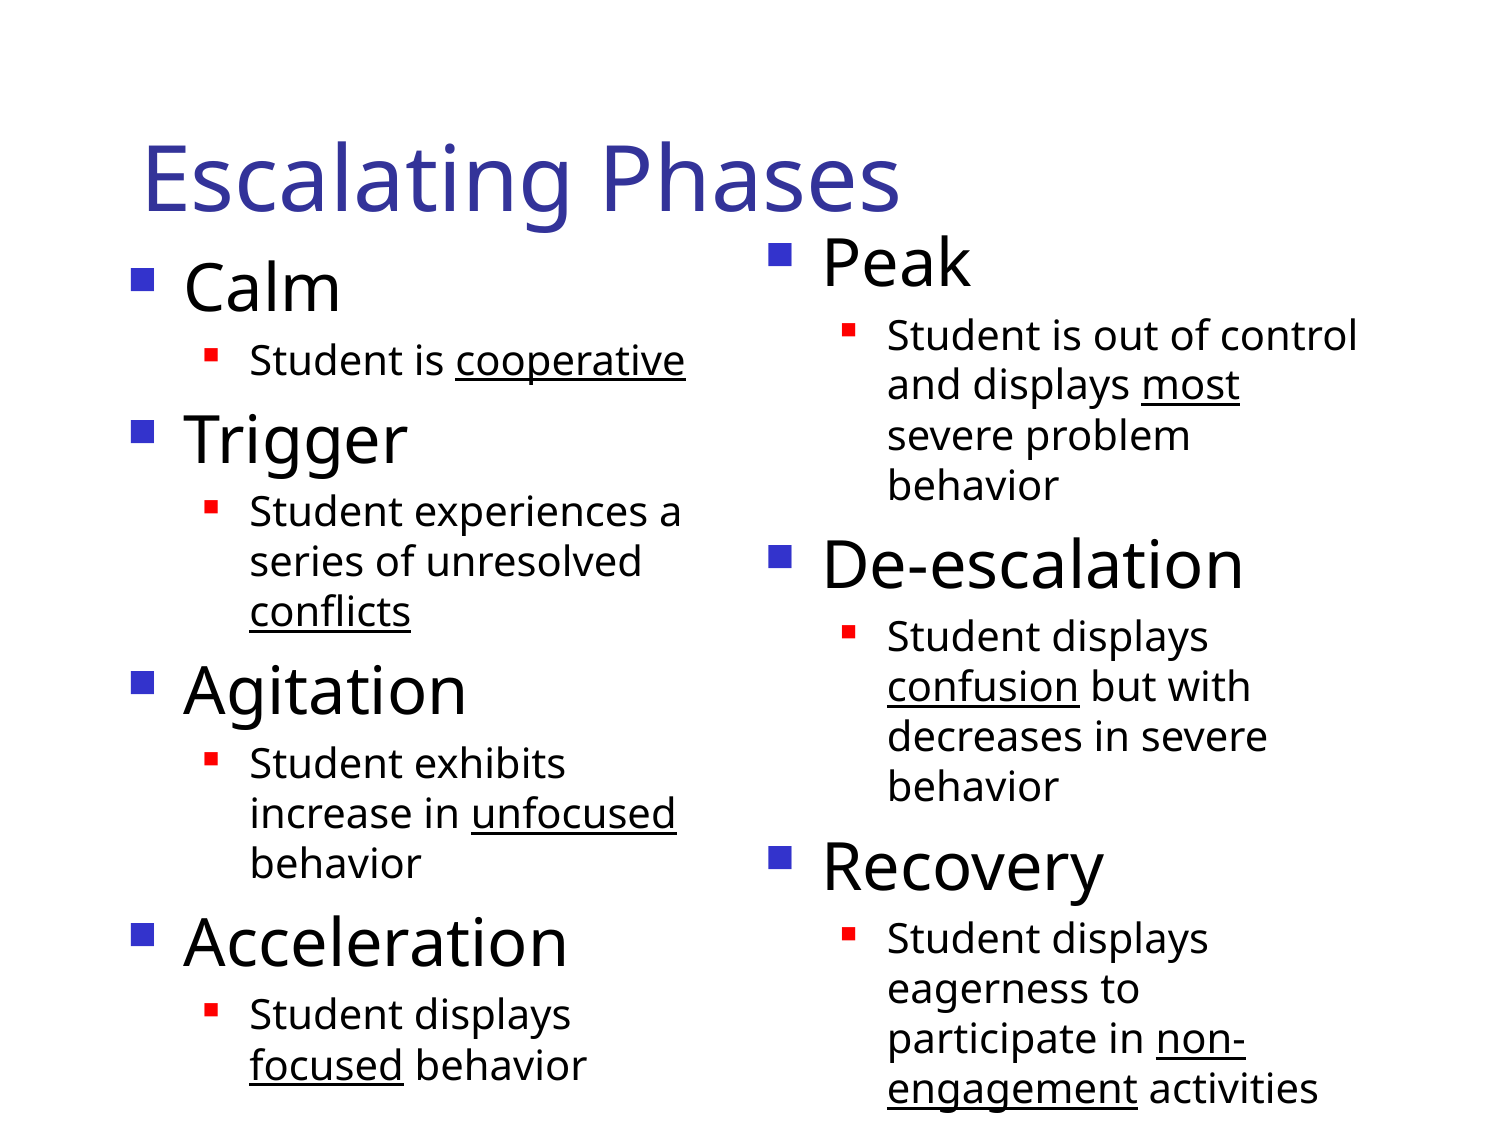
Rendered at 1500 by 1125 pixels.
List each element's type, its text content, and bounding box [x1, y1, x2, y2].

title Escalating Phases [125, 50, 1400, 238]
list Peak Student is out of control and displays most severe problem behavior De-escalation Student displays confusion but with decreases in severe behavior Recovery Student displays eagerness to participate in non-engagement activities [750, 212, 1375, 888]
list Calm Student is cooperative Trigger Student experiences a series of unresolved conflicts Agitation Student exhibits increase in unfocused behavior Acceleration Student displays focused behavior [112, 237, 738, 913]
